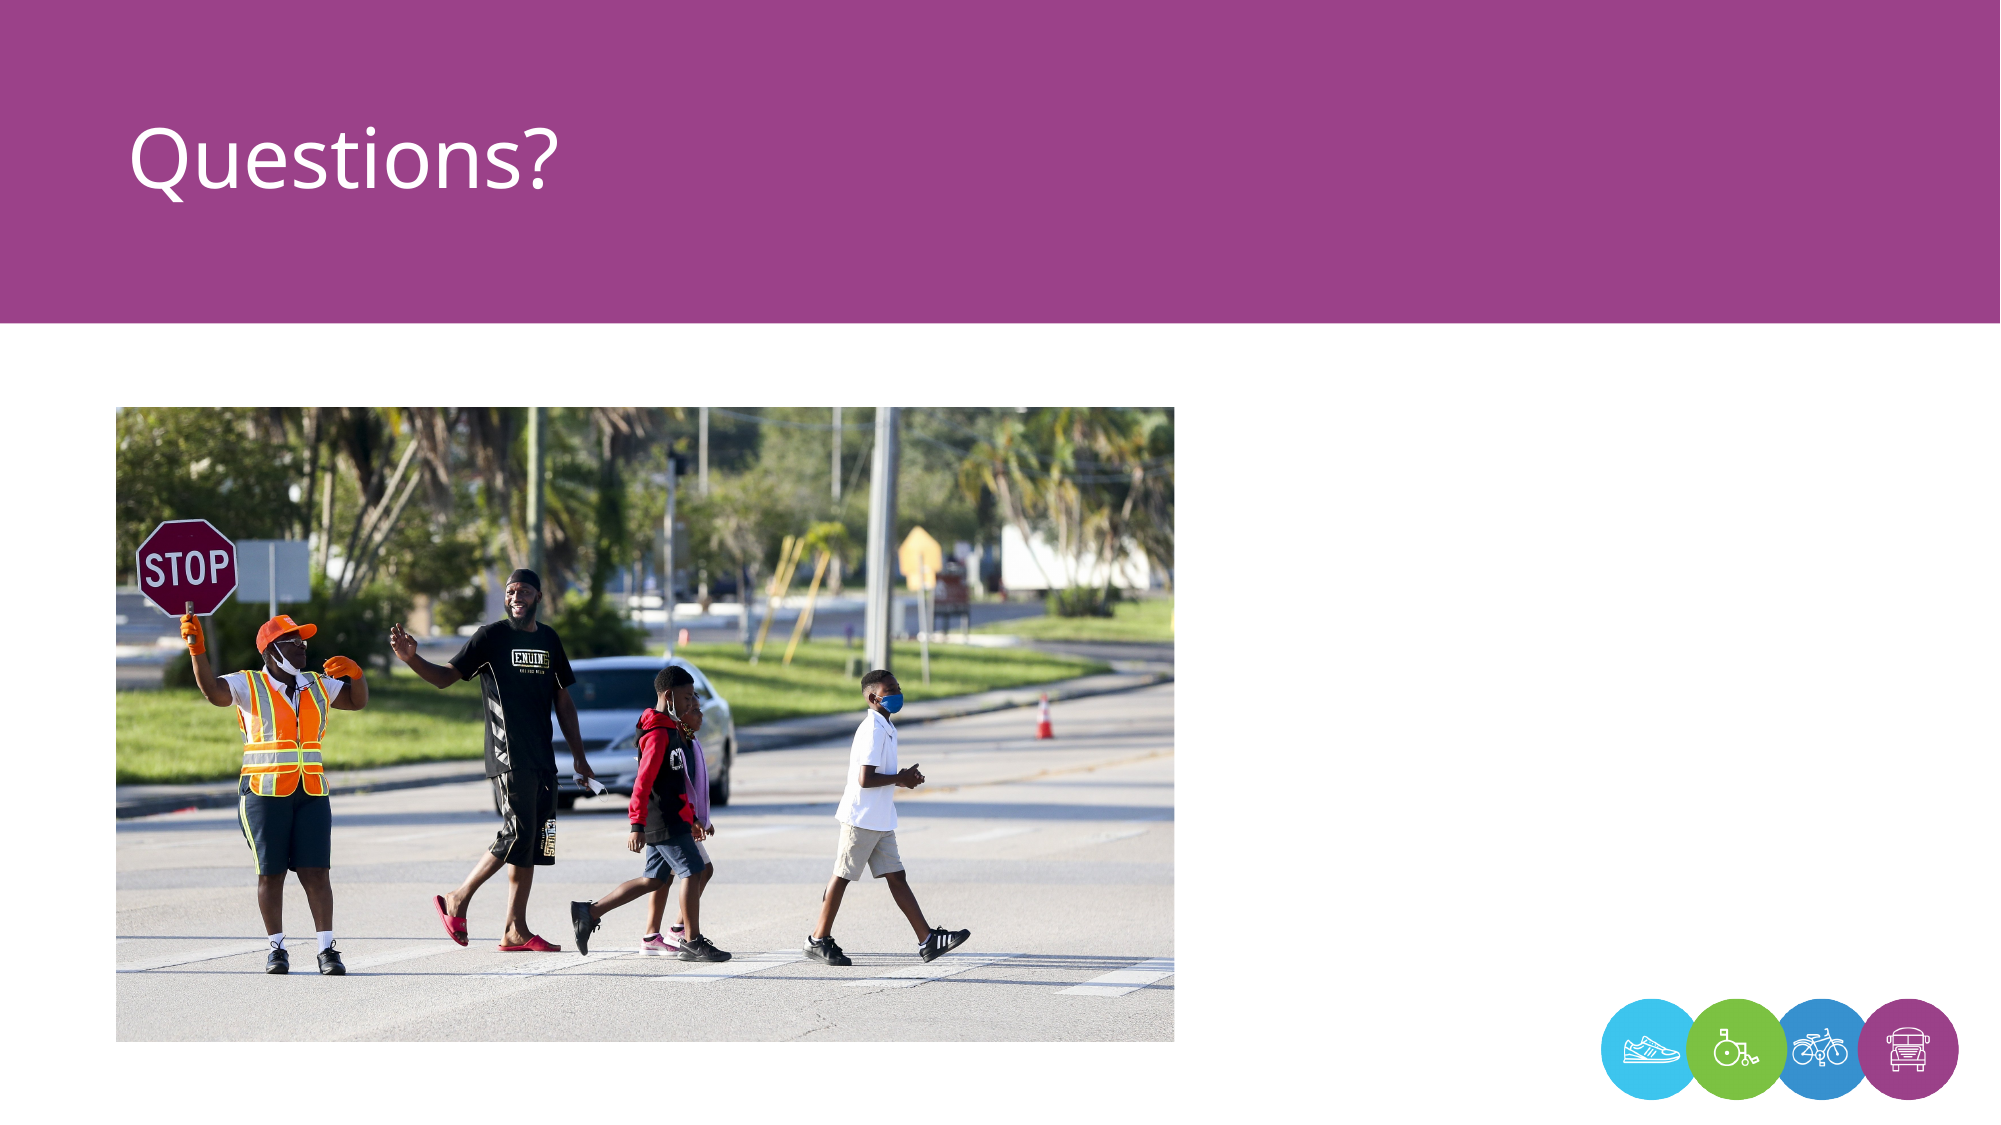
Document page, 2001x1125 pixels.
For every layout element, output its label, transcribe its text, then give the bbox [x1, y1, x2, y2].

picture [112, 407, 1175, 1042]
title Questions? [112, 83, 1838, 240]
picture [1597, 994, 1966, 1103]
text_box [0, 0, 2000, 324]
